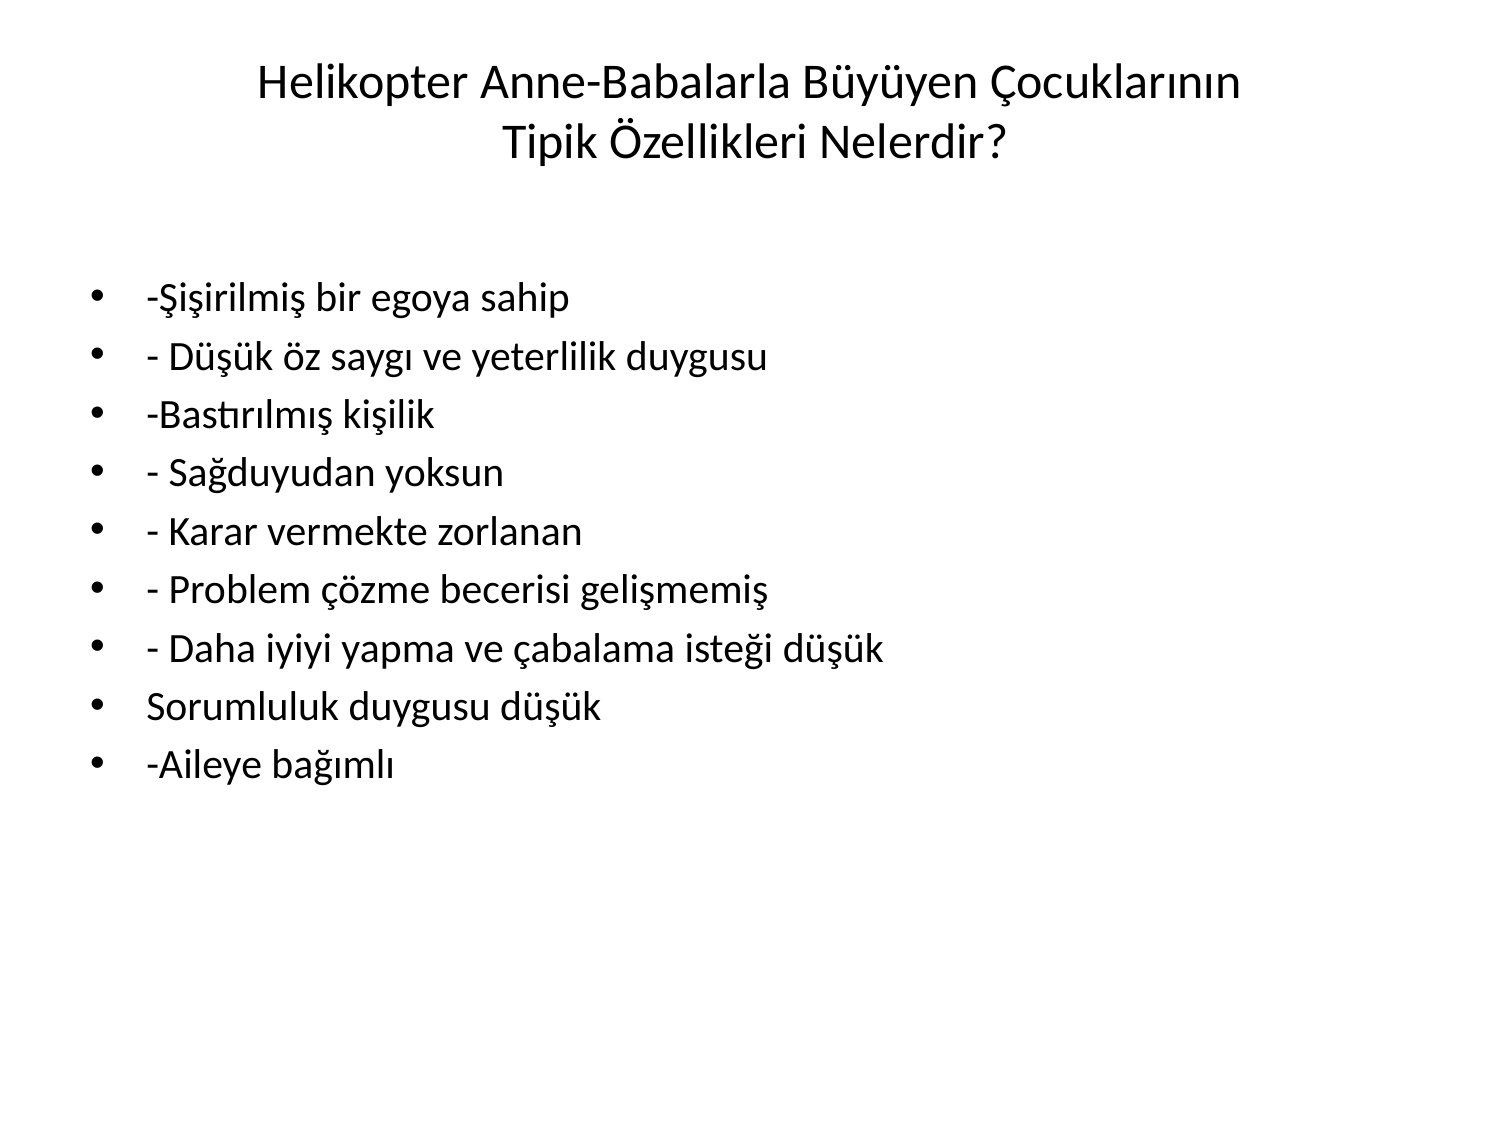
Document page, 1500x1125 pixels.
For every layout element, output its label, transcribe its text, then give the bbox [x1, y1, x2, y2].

title Helikopter Anne-Babalarla Büyüyen Çocuklarının Tipik Özellikleri Nelerdir? [75, 45, 1425, 233]
list -Şişirilmiş bir egoya sahip - Düşük öz saygı ve yeterlilik duygusu -Bastırılmış kişilik - Sağduyudan yoksun - Karar vermekte zorlanan - Problem çözme becerisi gelişmemiş - Daha iyiyi yapma ve çabalama isteği düşük Sorumluluk duygusu düşük -Aileye bağımlı [75, 262, 1425, 1005]
